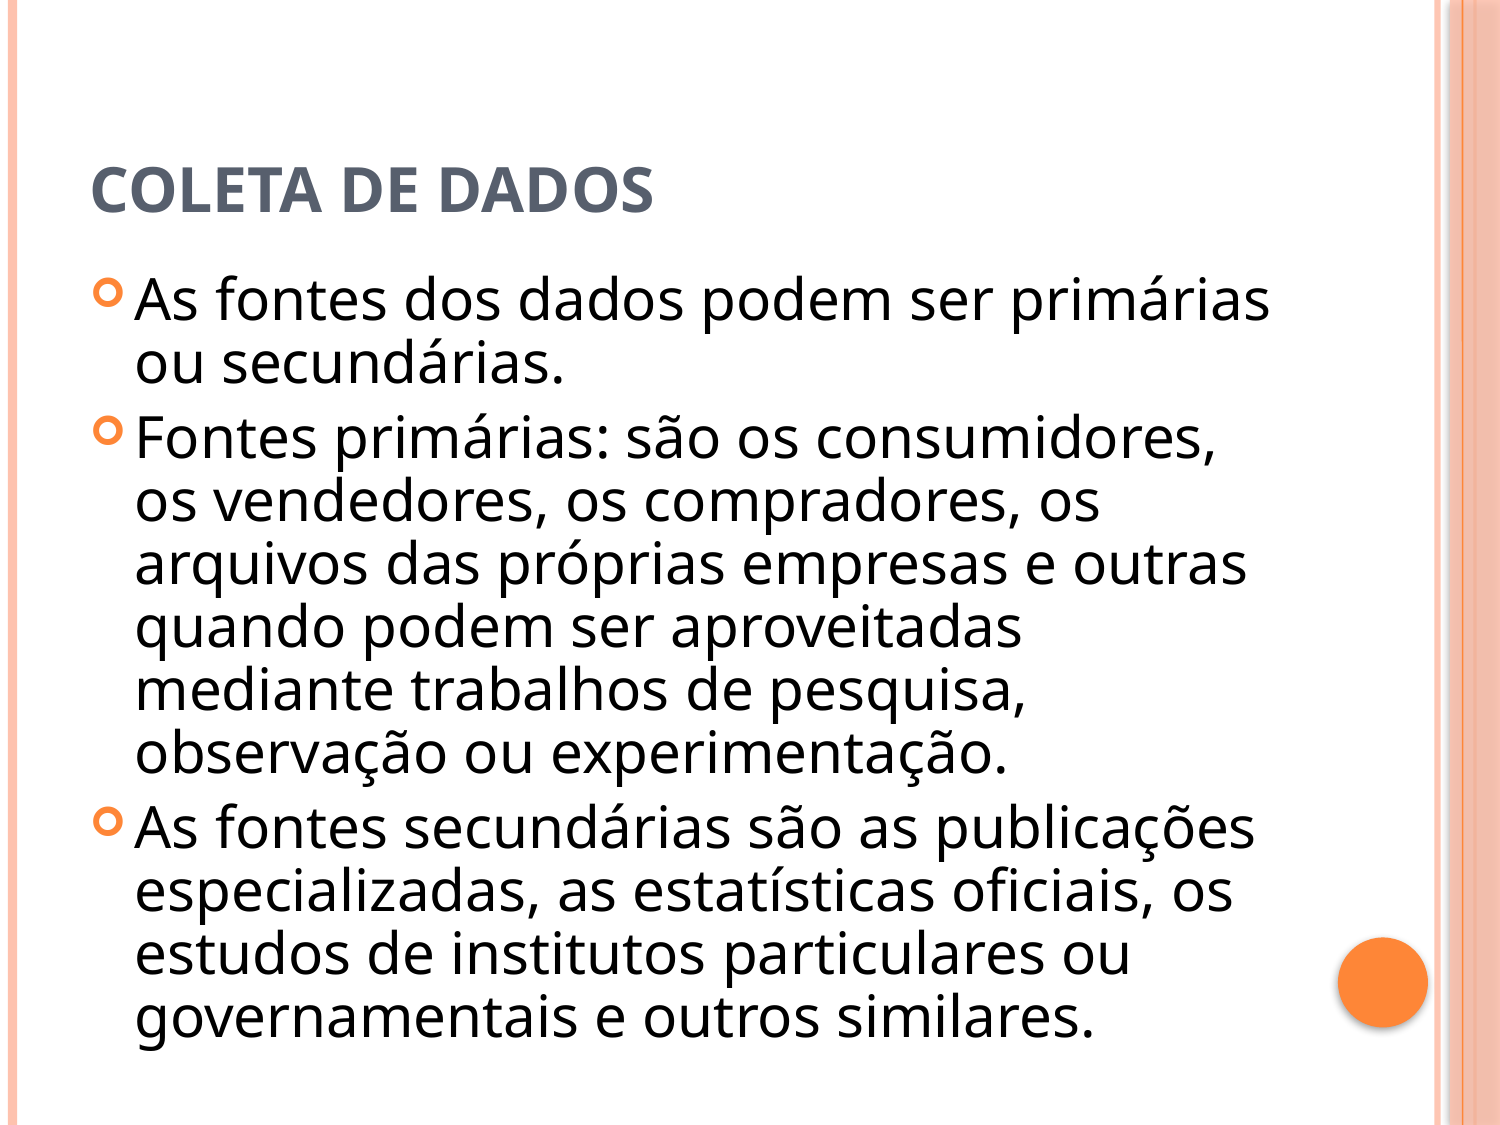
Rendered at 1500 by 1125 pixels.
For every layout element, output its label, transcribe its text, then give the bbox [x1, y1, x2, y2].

list As fontes dos dados podem ser primárias ou secundárias. Fontes primárias: são os consumidores, os vendedores, os compradores, os arquivos das próprias empresas e outras quando podem ser aproveitadas mediante trabalhos de pesquisa, observação ou experimentação. As fontes secundárias são as publicações especializadas, as estatísticas oficiais, os estudos de institutos particulares ou governamentais e outros similares. [75, 262, 1300, 1062]
title Coleta de dados [75, 45, 1300, 233]
